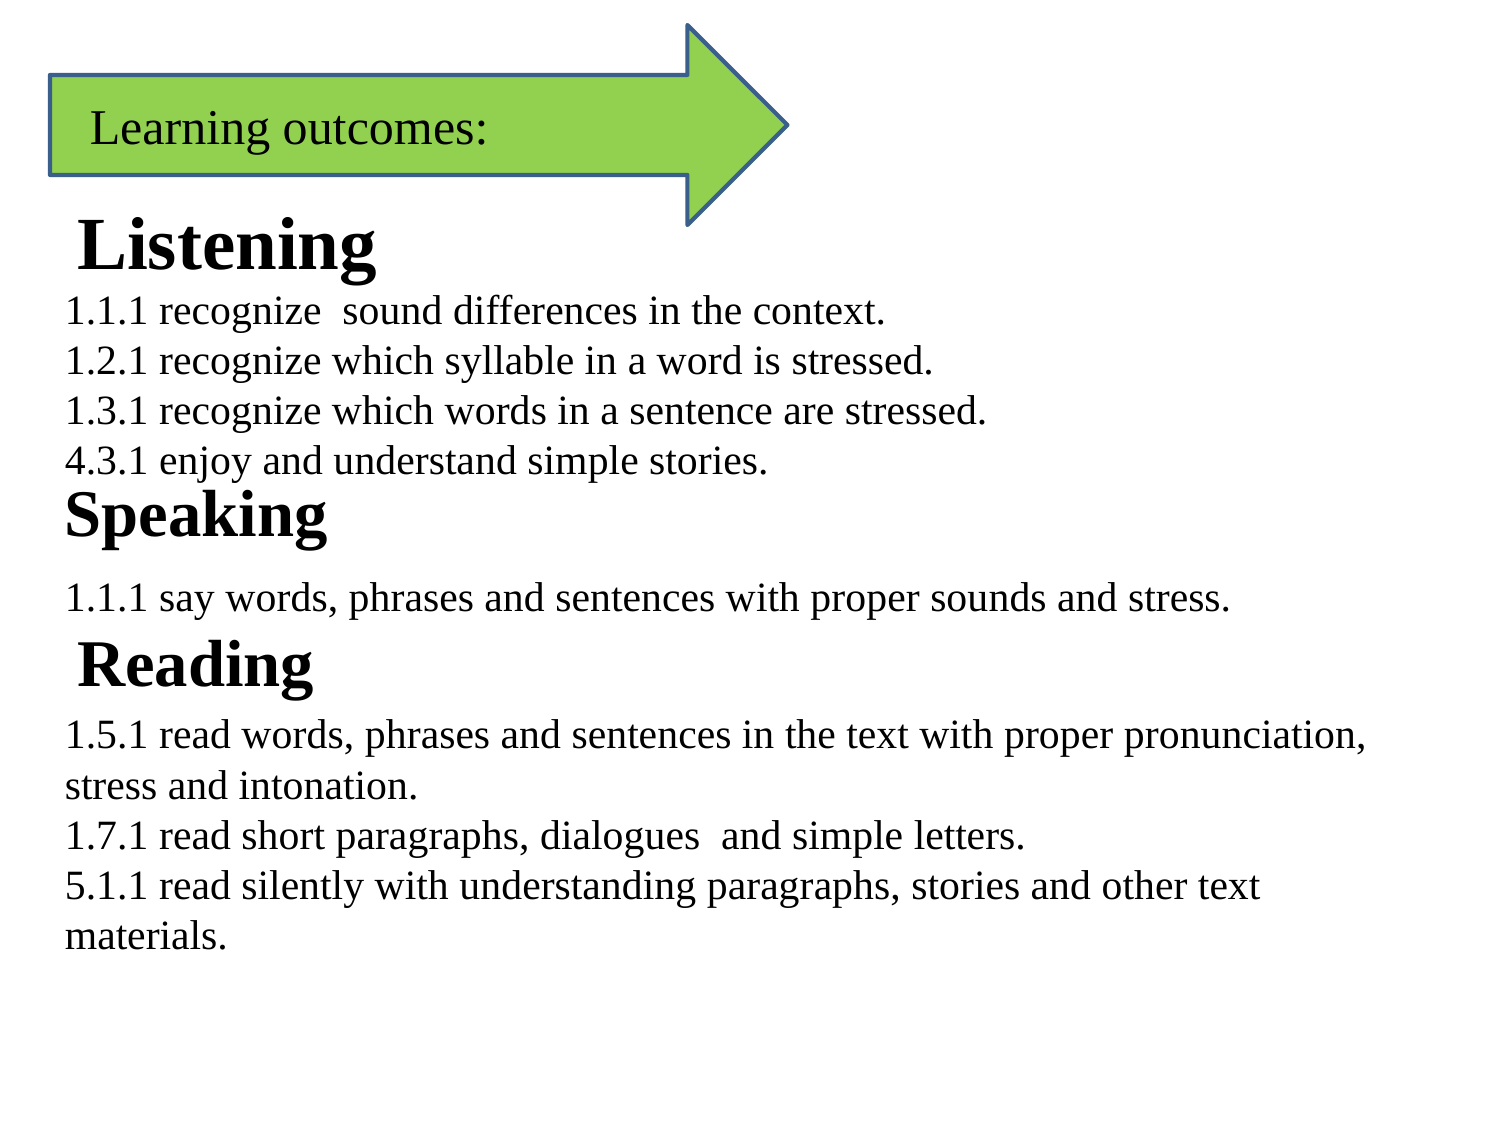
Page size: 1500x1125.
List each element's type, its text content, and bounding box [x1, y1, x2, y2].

text_box 1.5.1 read words, phrases and sentences in the text with proper pronunciation, stress and intonation. 1.7.1 read short paragraphs, dialogues and simple letters. 5.1.1 read silently with understanding paragraphs, stories and other text materials. [50, 699, 1450, 965]
text_box 1.1.1 say words, phrases and sentences with proper sounds and stress. [49, 562, 1463, 628]
text_box Learning outcomes: [74, 87, 675, 163]
text_box [47, 23, 790, 227]
text_box Speaking [50, 462, 613, 558]
text_box Reading [62, 612, 588, 708]
text_box Listening [62, 187, 638, 293]
text_box 1.1.1 recognize sound differences in the context. 1.2.1 recognize which syllable in a word is stressed. 1.3.1 recognize which words in a sentence are stressed. 4.3.1 enjoy and understand simple stories. [50, 275, 1438, 540]
